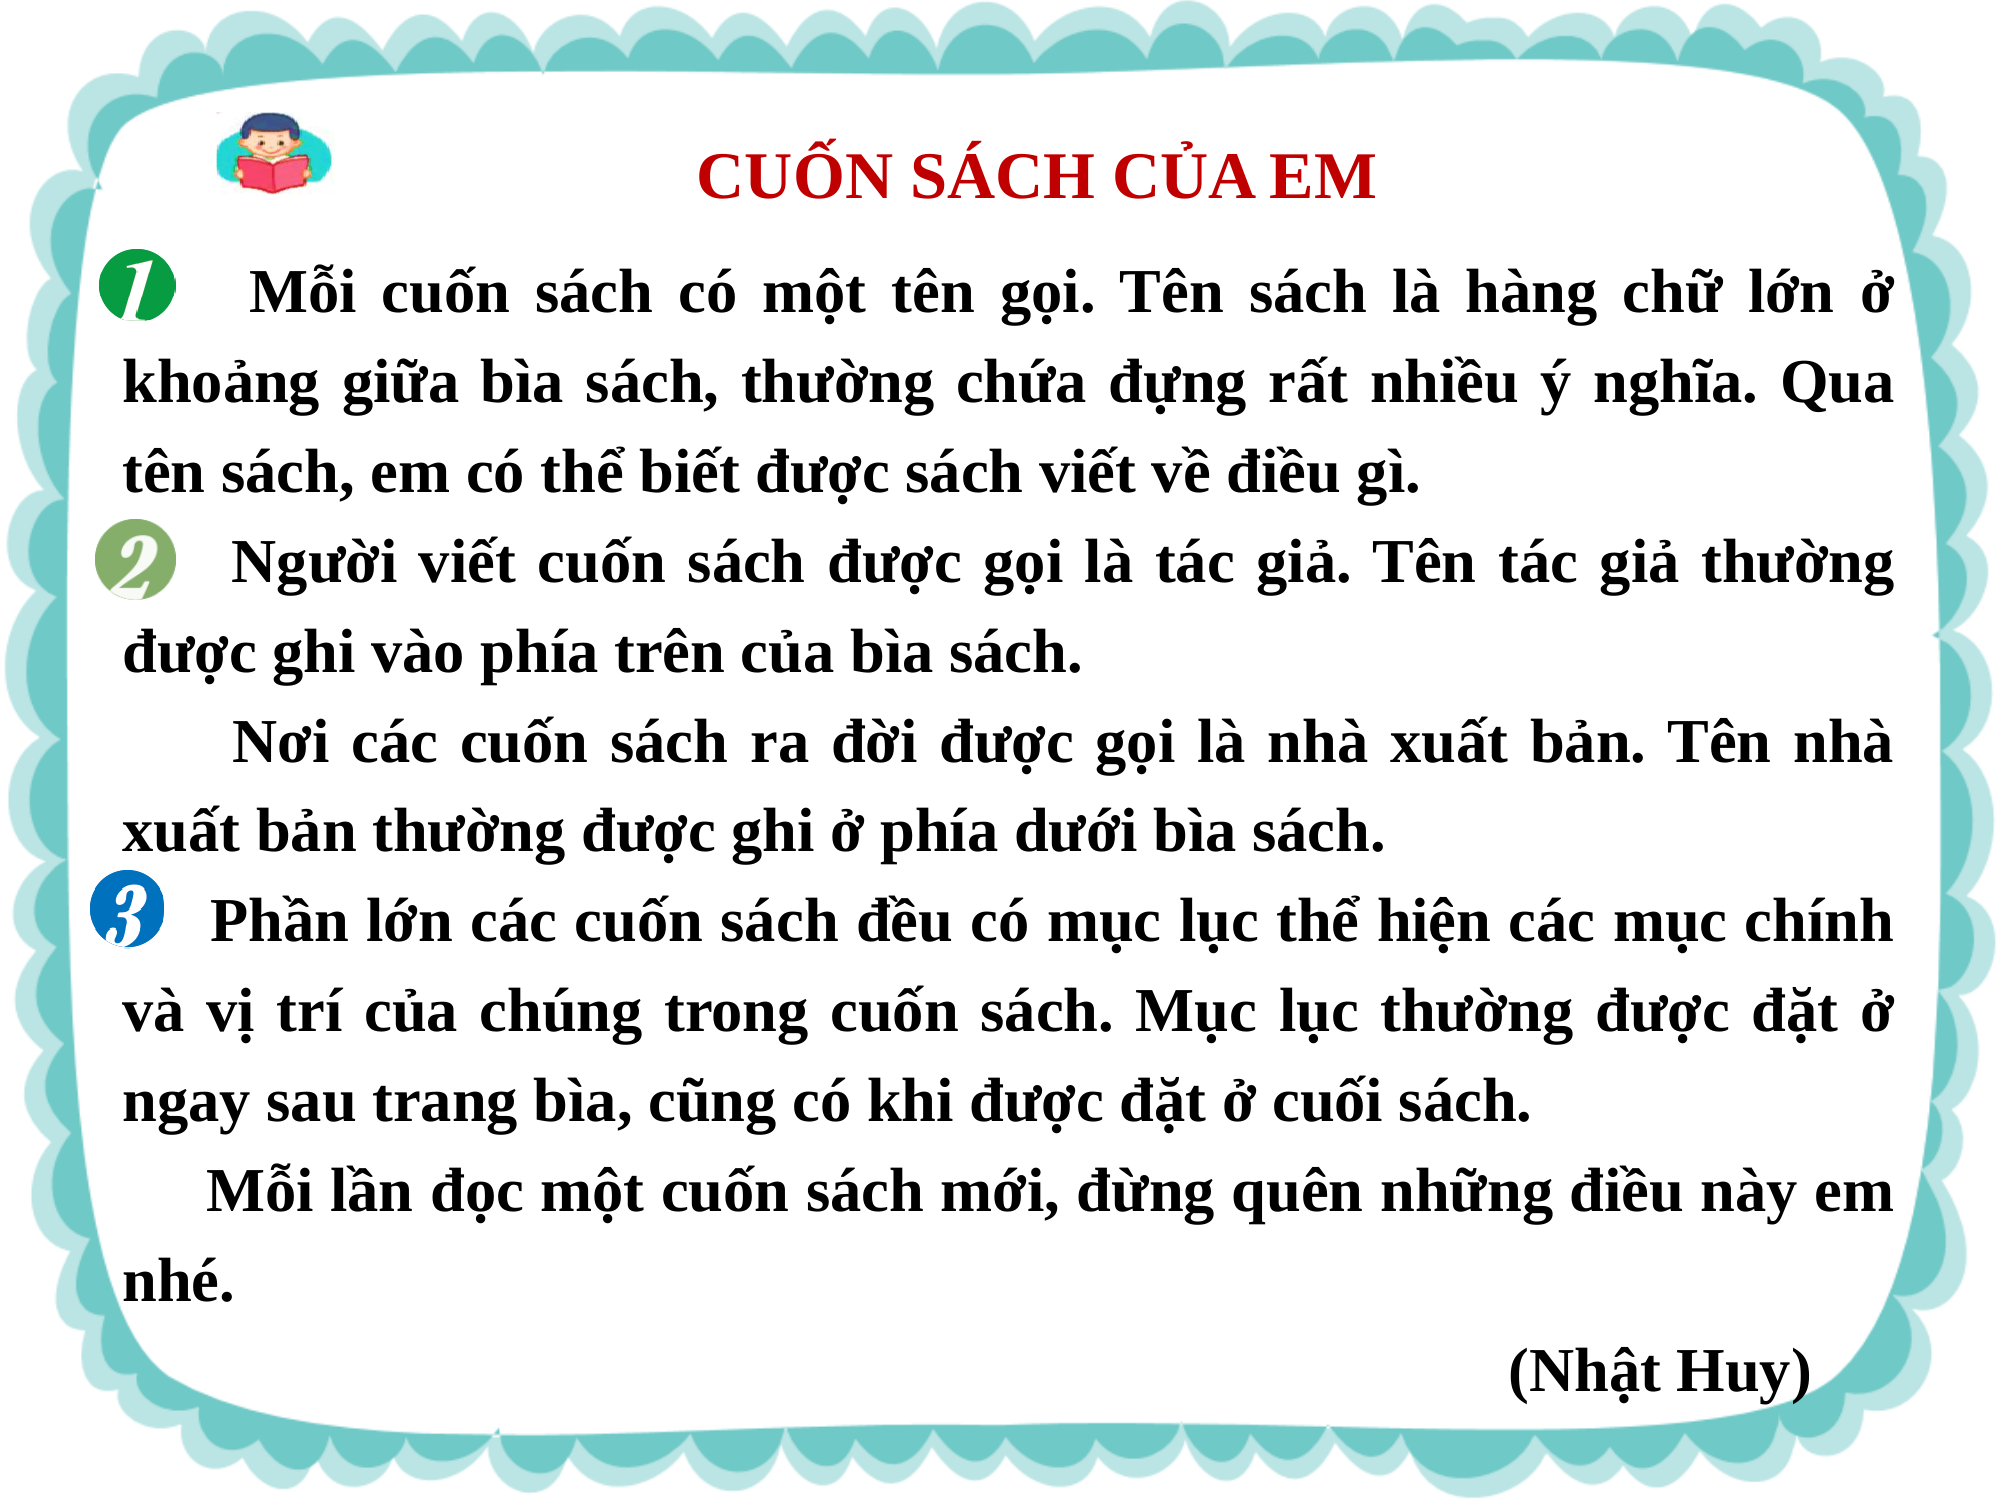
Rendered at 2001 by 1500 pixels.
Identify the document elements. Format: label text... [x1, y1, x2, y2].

text_box Mỗi cuốn sách có một tên gọi. Tên sách là hàng chữ lớn ở khoảng giữa bìa sách, thường chứa đựng rất nhiều ý nghĩa. Qua tên sách, em có thể biết được sách viết về điều gì. Người viết cuốn sách được gọi là tác giả. Tên tác giả thường được ghi vào phía trên của bìa sách. Nơi các cuốn sách ra đời được gọi là nhà xuất bản. Tên nhà xuất bản thường được ghi ở phía dưới bìa sách. Phần lớn các cuốn sách đều có mục lục thể hiện các mục chính và vị trí của chúng trong cuốn sách. Mục lục thường được đặt ở ngay sau trang bìa, cũng có khi được đặt ở cuối sách. Mỗi lần đọc một cuốn sách mới, đừng quên những điều này em nhé. (Nhật Huy) [90, 219, 1929, 1420]
picture [0, 0, 2001, 1500]
text_box CUỐN SÁCH CỦA EM [665, 76, 1479, 228]
